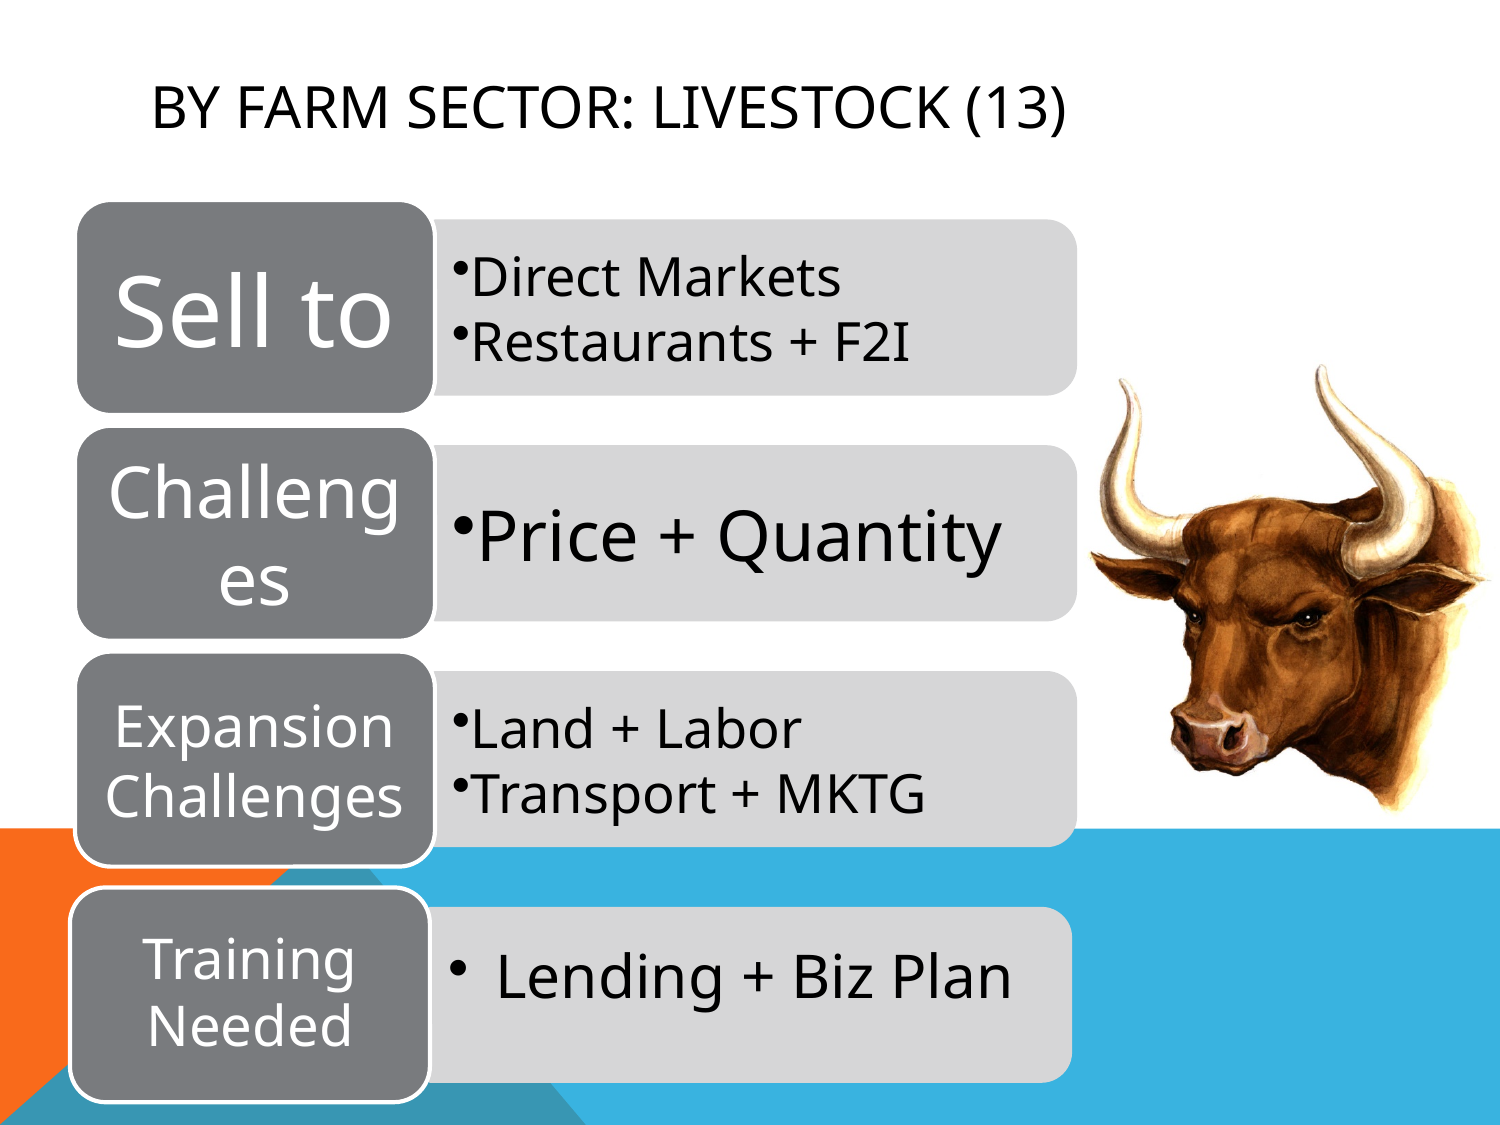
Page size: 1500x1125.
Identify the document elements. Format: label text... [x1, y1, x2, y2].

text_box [69, 887, 431, 1103]
title By farm sector: livestock (13) [135, 60, 1369, 150]
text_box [435, 908, 1071, 1094]
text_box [74, 199, 1076, 867]
picture [1076, 349, 1500, 820]
